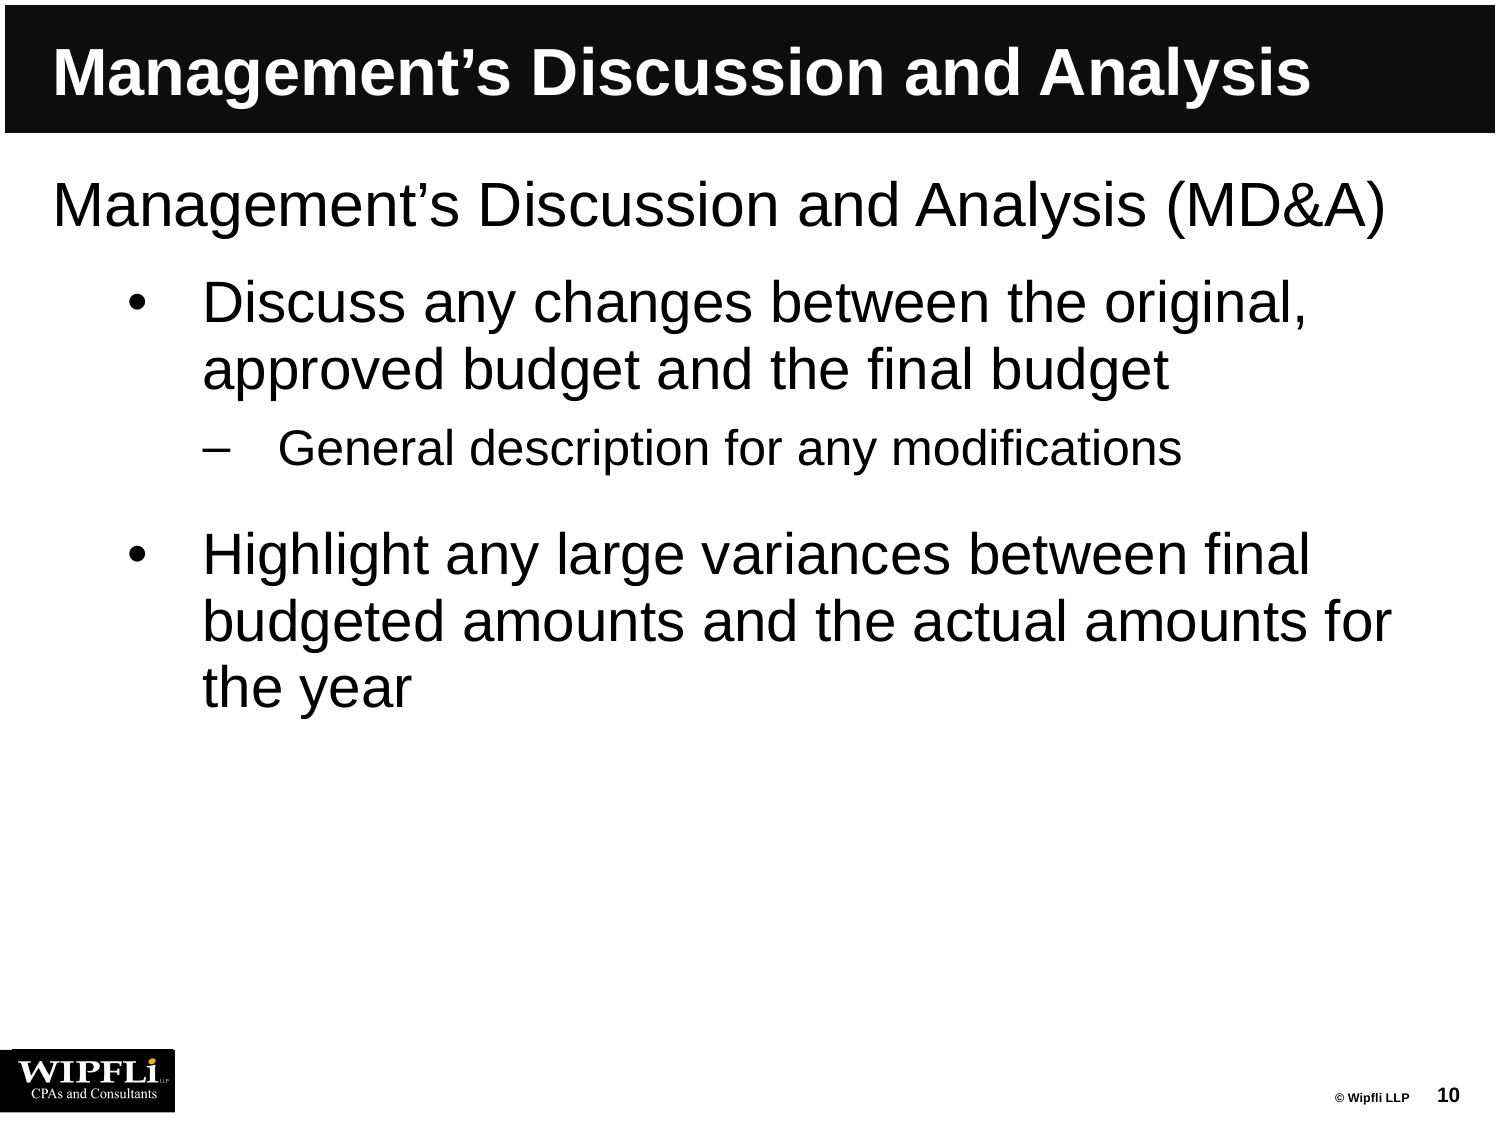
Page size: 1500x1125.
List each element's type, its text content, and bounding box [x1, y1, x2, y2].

list Management’s Discussion and Analysis (MD&A) Discuss any changes between the original, approved budget and the final budget General description for any modifications Highlight any large variances between final budgeted amounts and the actual amounts for the year [37, 162, 1463, 975]
slide_number 10 [1395, 1070, 1480, 1117]
picture [12, 1049, 173, 1108]
title Management’s Discussion and Analysis [37, 24, 1463, 113]
